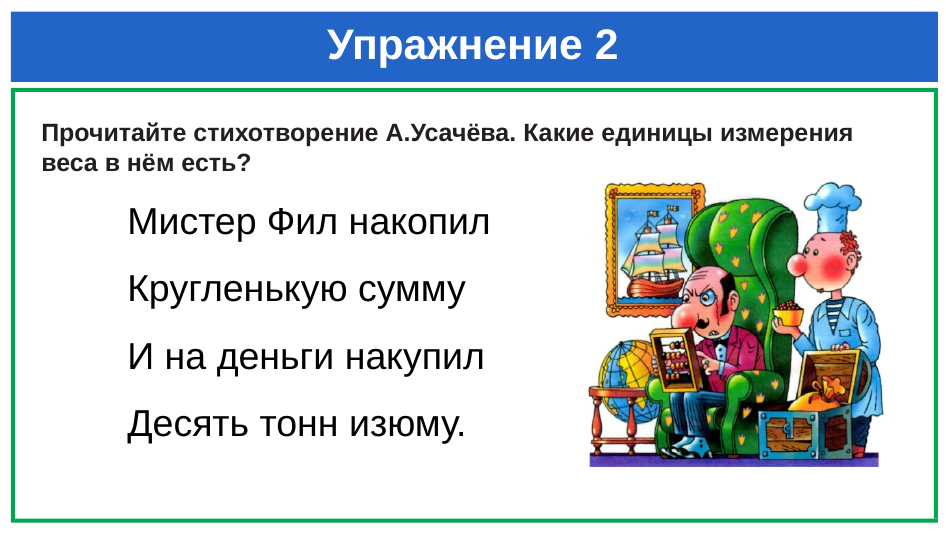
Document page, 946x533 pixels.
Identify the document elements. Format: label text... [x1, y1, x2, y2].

text_box Мистер Фил накопил Кругленькую сумму И на деньги накупил Десять тонн изюму. [112, 166, 584, 452]
list Прочитайте стихотворение А.Усачёва. Какие единицы измерения веса в нём есть? [41, 116, 905, 218]
picture [585, 166, 885, 467]
title Упражнение 2 [49, 16, 897, 69]
